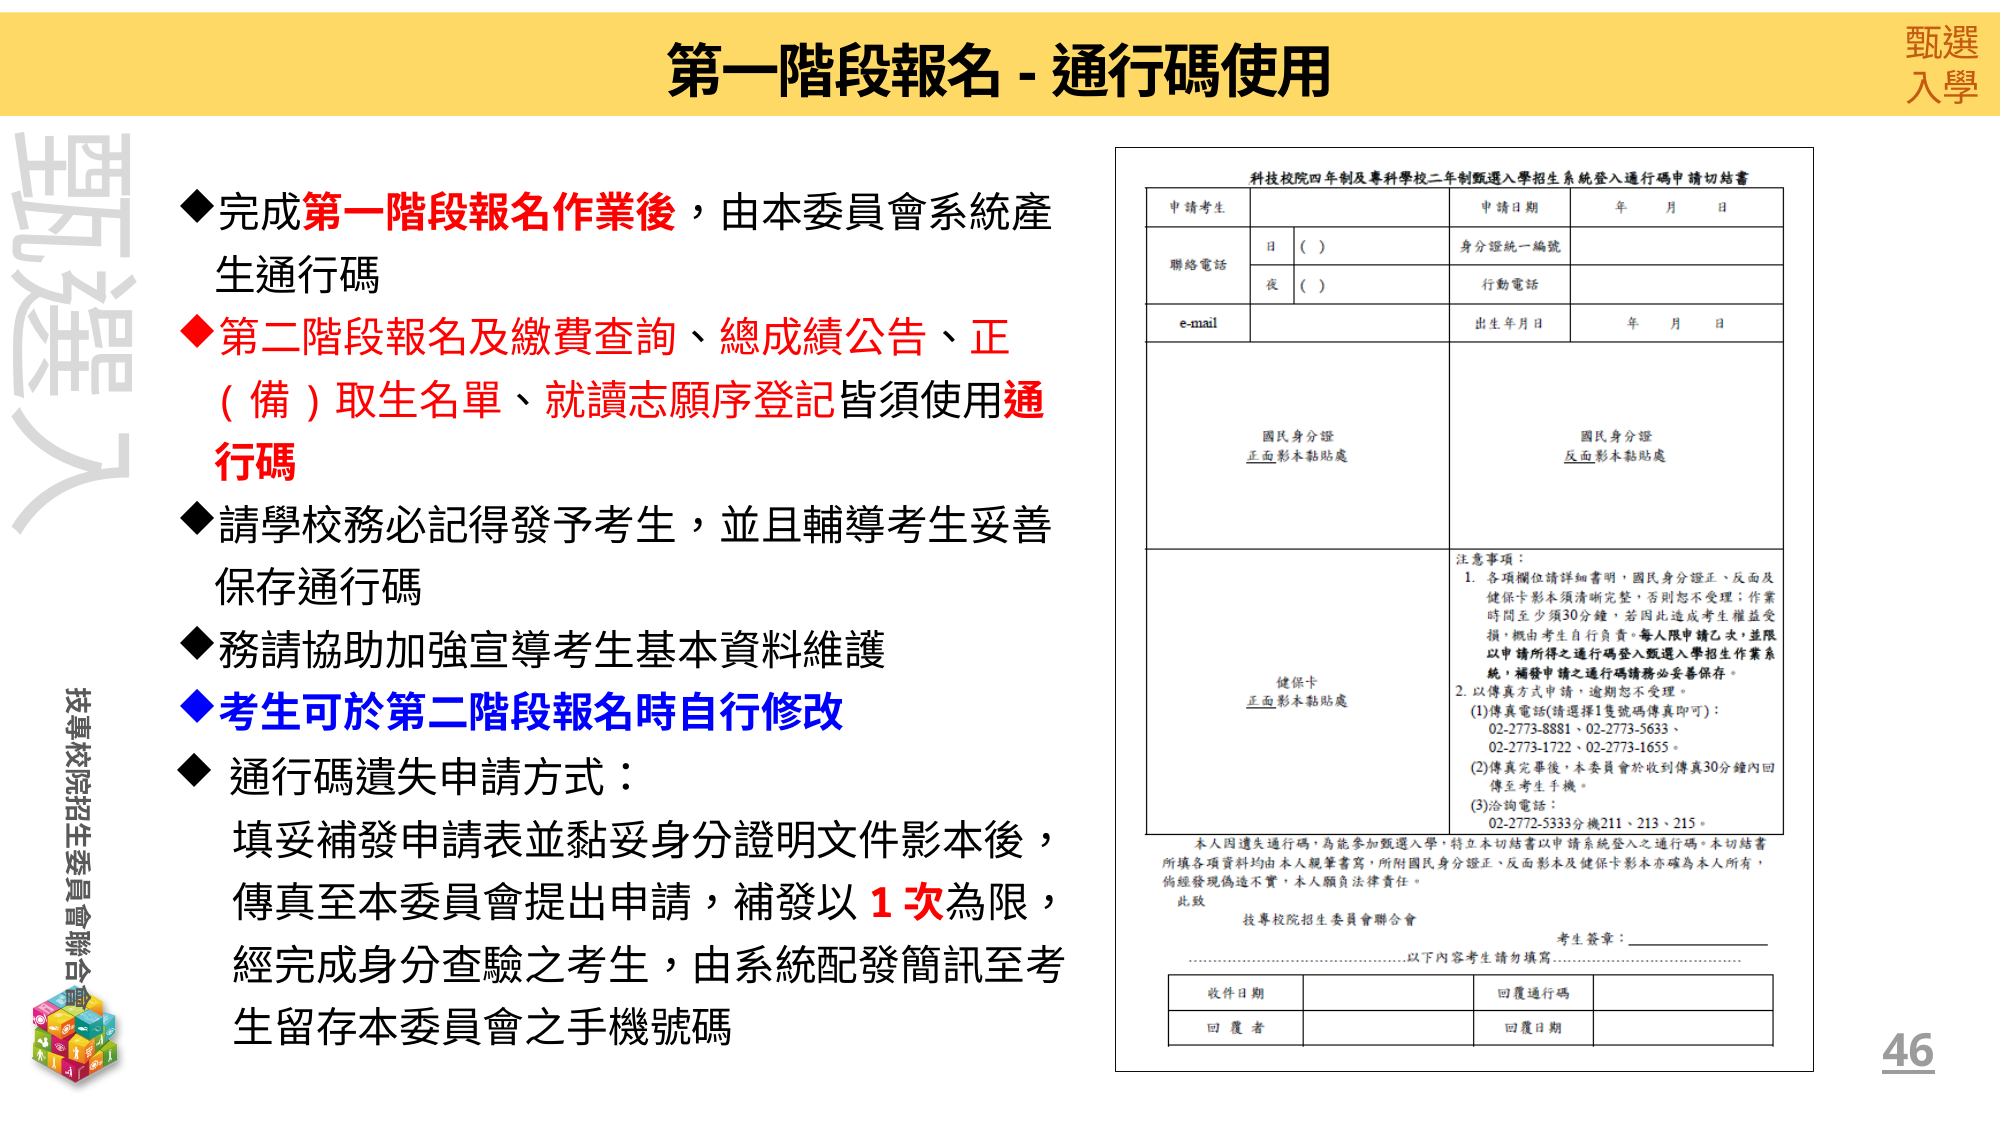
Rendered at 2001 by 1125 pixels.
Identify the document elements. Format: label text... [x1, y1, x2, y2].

picture [1115, 147, 1814, 1071]
slide_number 46 [1499, 1022, 1950, 1082]
list 完成第一階段報名作業後，由本委員會系統產生通行碼 第二階段報名及繳費查詢、總成績公告、正(備)取生名單、就讀志願序登記皆須使用通行碼 請學校務必記得發予考生，並且輔導考生妥善保存通行碼 務請協助加強宣導考生基本資料維護 考生可於第二階段報名時自行修改 [161, 166, 1072, 731]
text_box 第一階段報名-通行碼使用 [0, 17, 2000, 122]
picture [21, 985, 129, 1094]
text_box 通行碼遺失申請方式： 填妥補發申請表並黏妥身分證明文件影本後，傳真至本委員會提出申請，補發以1次為限，經完成身分查驗之考生，由系統配發簡訊至考生留存本委員會之手機號碼 [158, 731, 1089, 1059]
